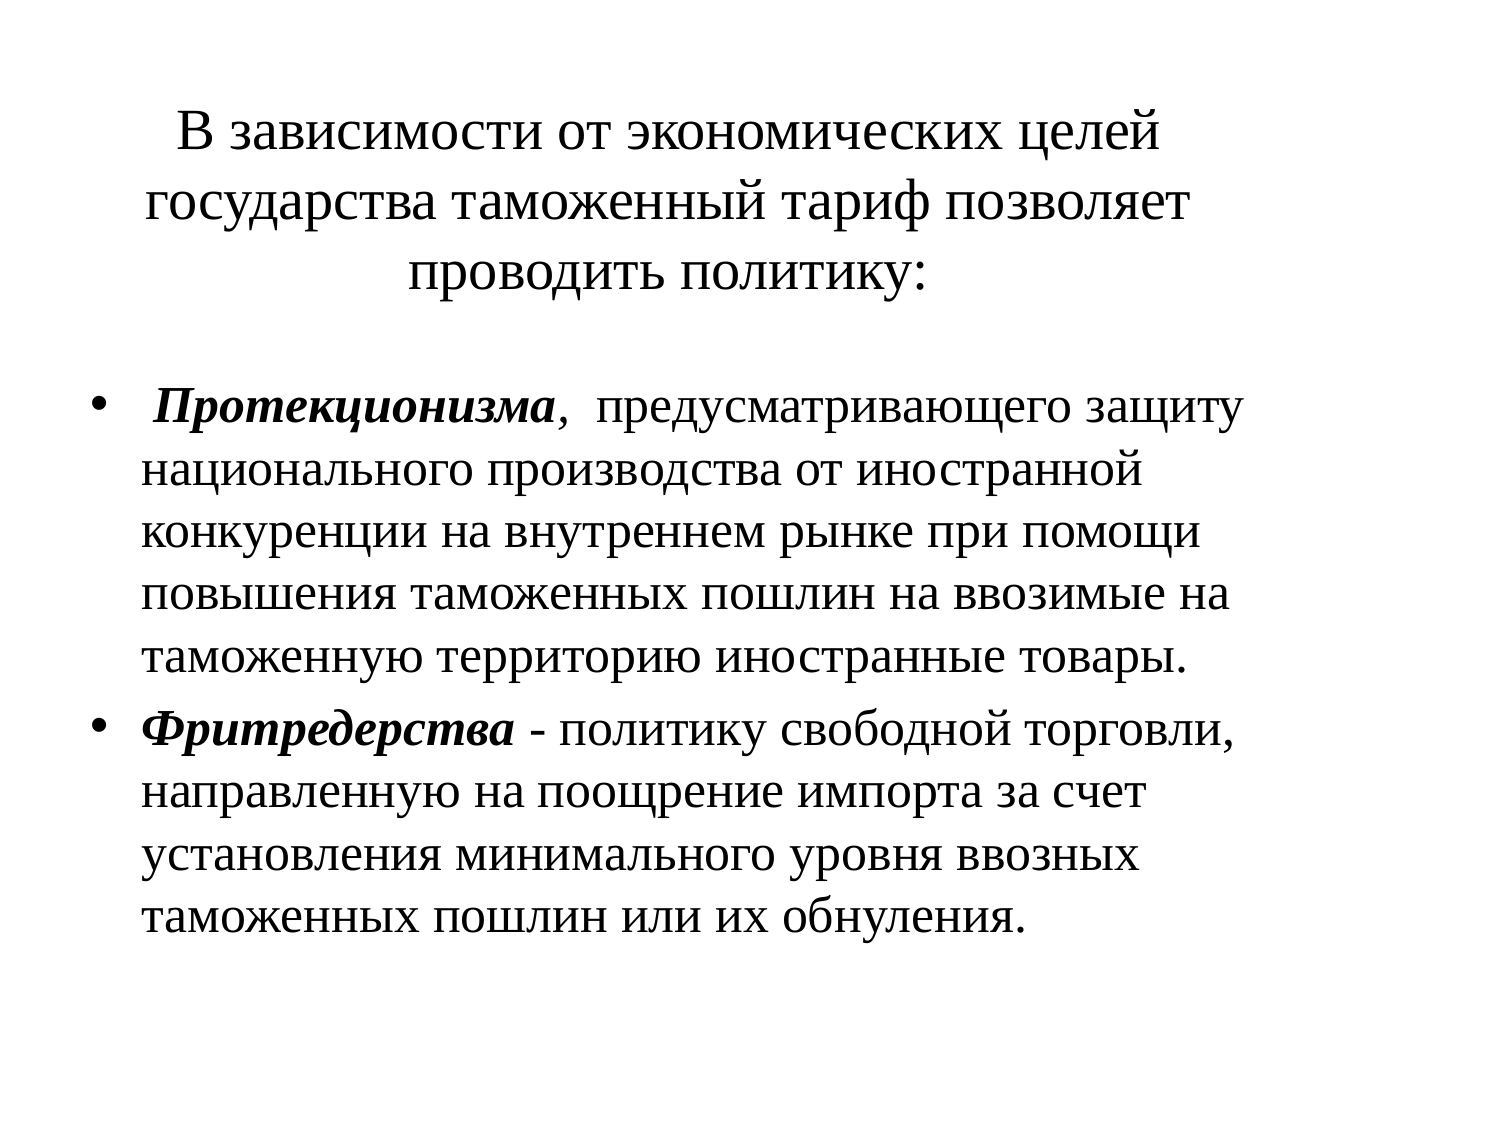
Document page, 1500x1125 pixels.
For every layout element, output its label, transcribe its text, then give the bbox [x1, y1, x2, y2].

list Протекционизма, предусматривающего защиту национального производства от иностранной конкуренции на внутреннем рынке при помощи повышения таможенных пошлин на ввозимые на таможенную территорию иностранные товары. Фритредерства - политику свободной торговли, направленную на поощрение импорта за счет установления минимального уровня ввозных таможенных пошлин или их обнуления. [75, 363, 1263, 1059]
title В зависимости от экономических целей государства таможенный тариф позволяет проводить политику: [75, 52, 1263, 340]
